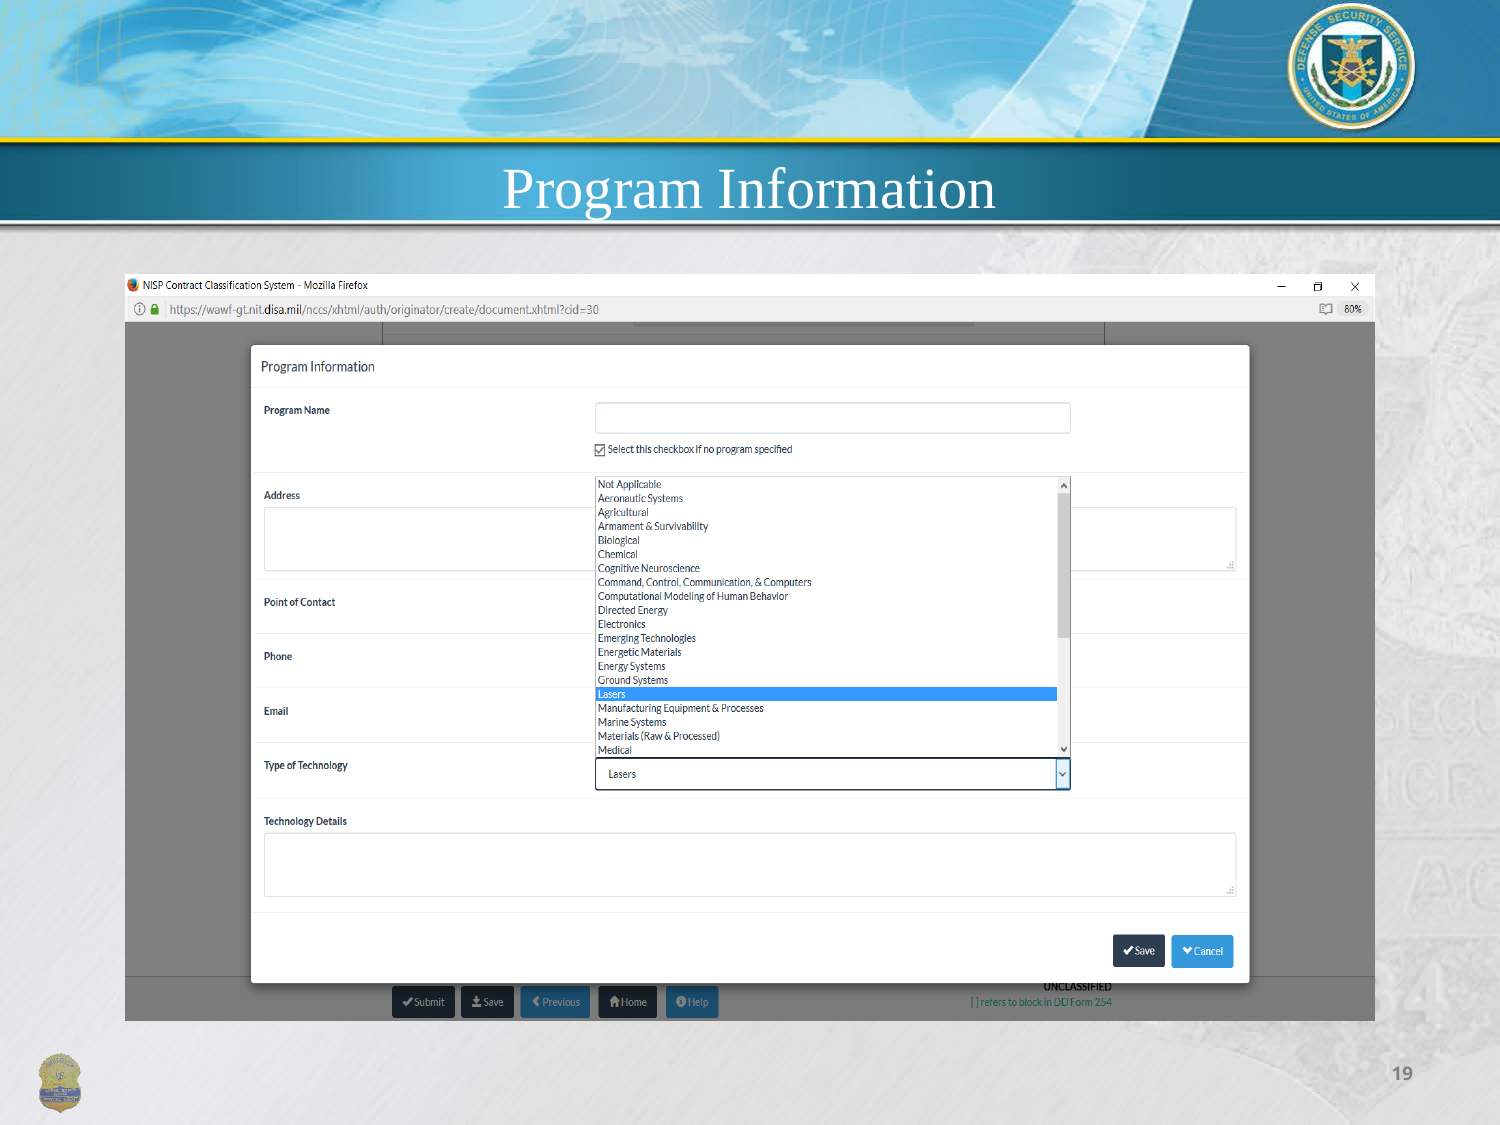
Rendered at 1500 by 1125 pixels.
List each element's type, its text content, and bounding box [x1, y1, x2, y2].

picture [0, 0, 1500, 138]
picture [0, 142, 1500, 1125]
slide_number 19 [1387, 1061, 1422, 1084]
title Program Information [177, 149, 1323, 221]
